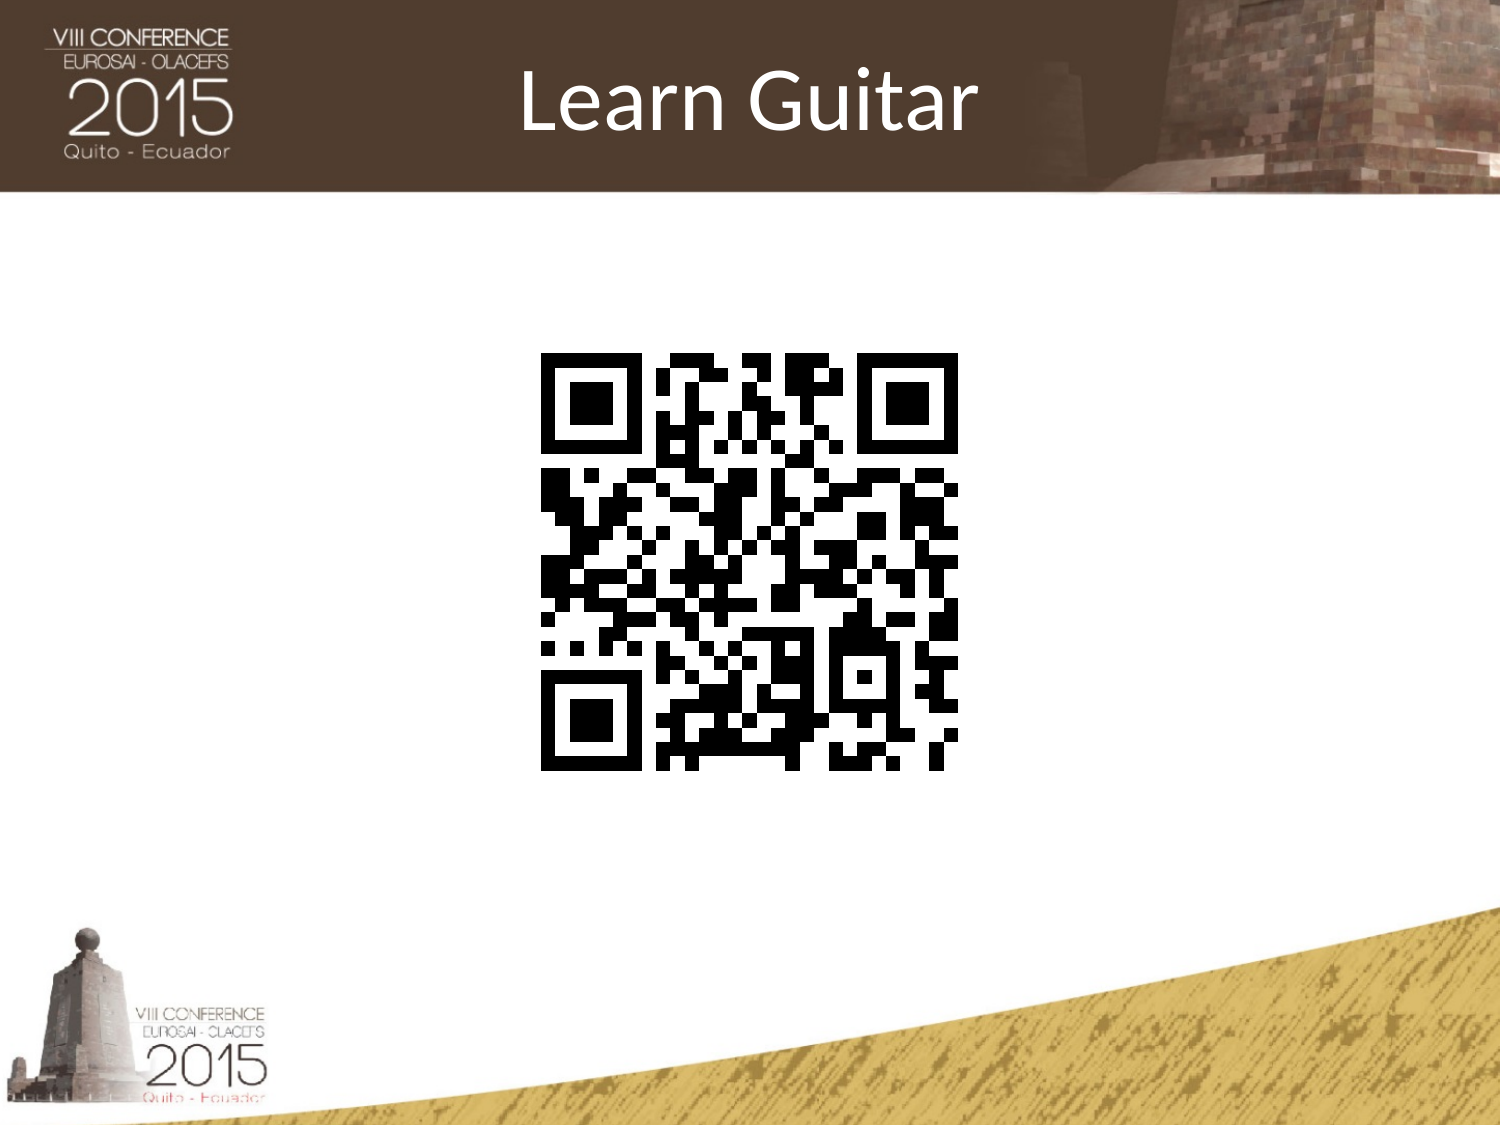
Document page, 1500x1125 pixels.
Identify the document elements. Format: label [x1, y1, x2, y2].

list [0, 0, 1500, 1125]
picture [483, 296, 1016, 829]
